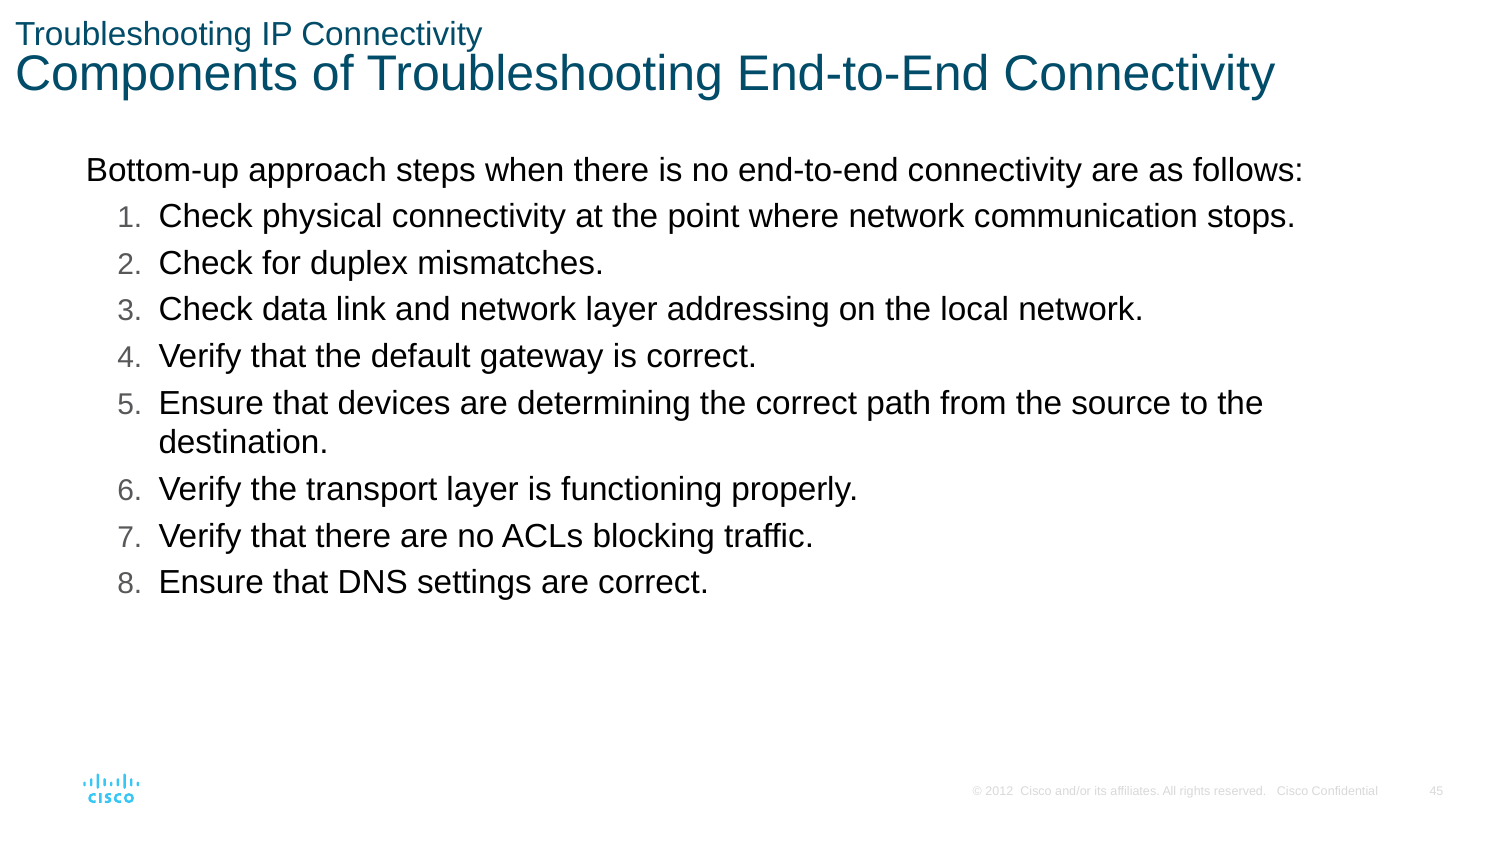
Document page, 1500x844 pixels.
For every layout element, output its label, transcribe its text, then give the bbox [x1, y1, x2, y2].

title Troubleshooting IP Connectivity Components of Troubleshooting End-to-End Connectivity [0, 0, 1369, 121]
list Bottom-up approach steps when there is no end-to-end connectivity are as follows: Check physical connectivity at the point where network communication stops. Check for duplex mismatches. Check data link and network layer addressing on the local network. Verify that the default gateway is correct. Ensure that devices are determining the correct path from the source to the destination. Verify the transport layer is functioning properly. Verify that there are no ACLs blocking traffic. Ensure that DNS settings are correct. [70, 140, 1430, 645]
